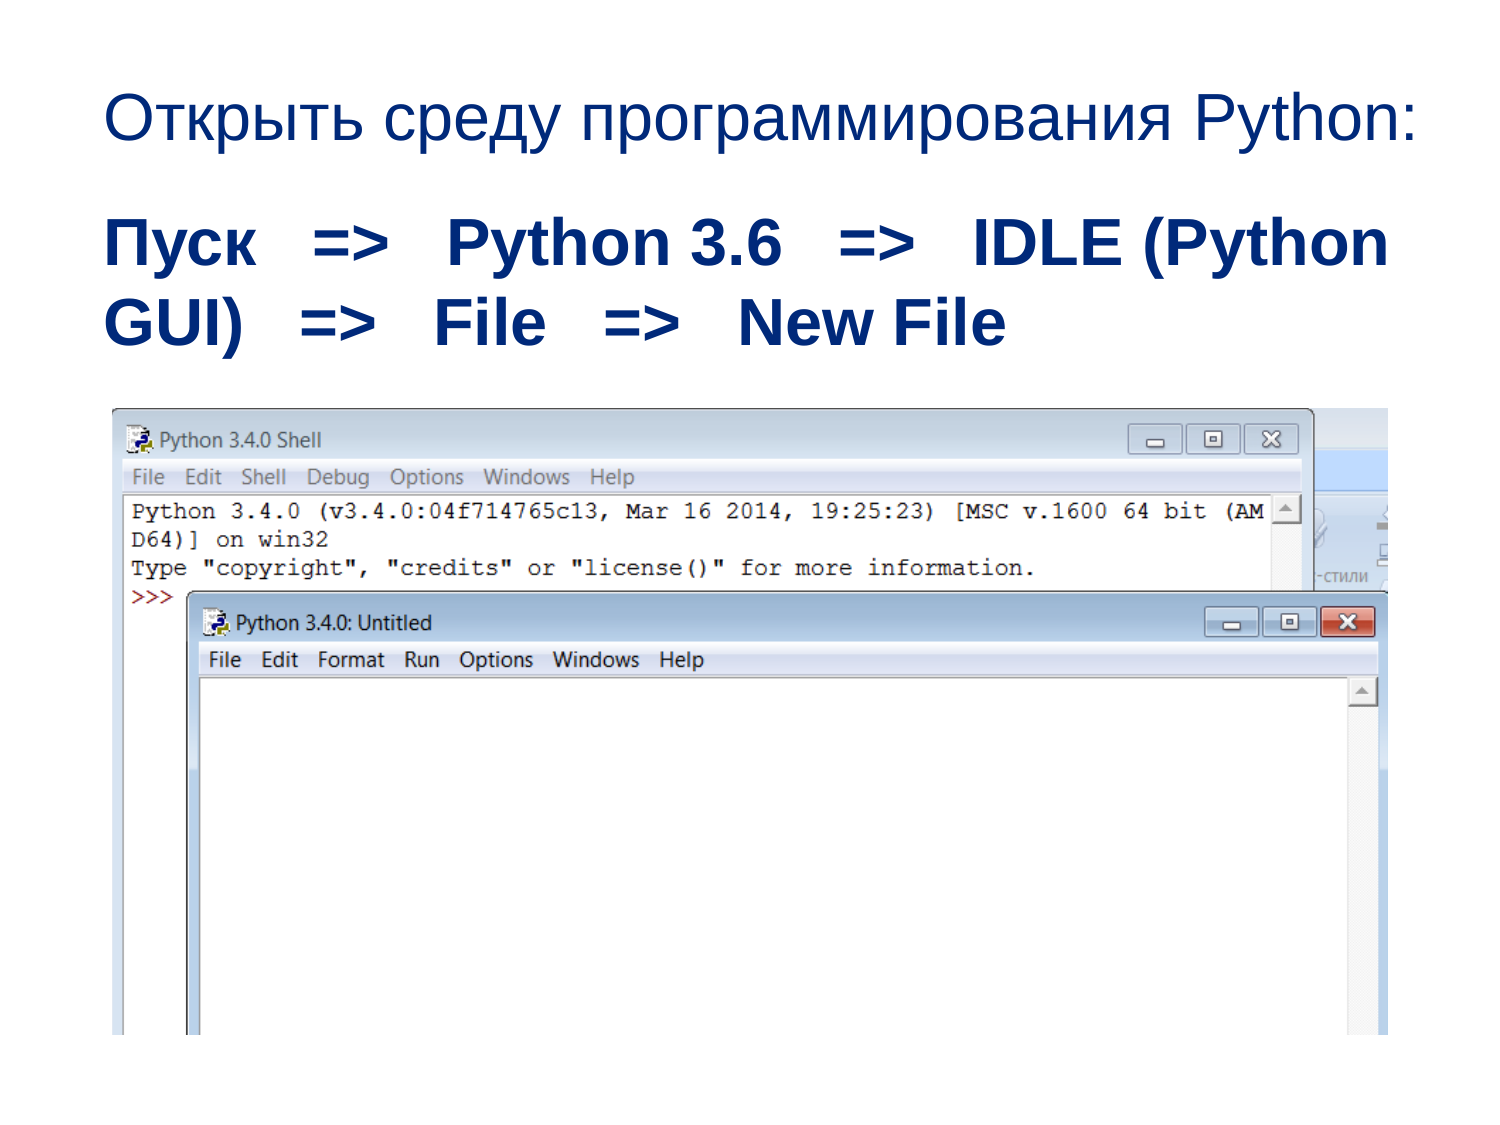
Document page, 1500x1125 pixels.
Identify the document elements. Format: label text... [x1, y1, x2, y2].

picture [111, 408, 1389, 1036]
text_box Открыть среду программирования Python: Пуск => Python 3.6 => IDLE (Python GUI) => File => New File [88, 66, 1459, 366]
